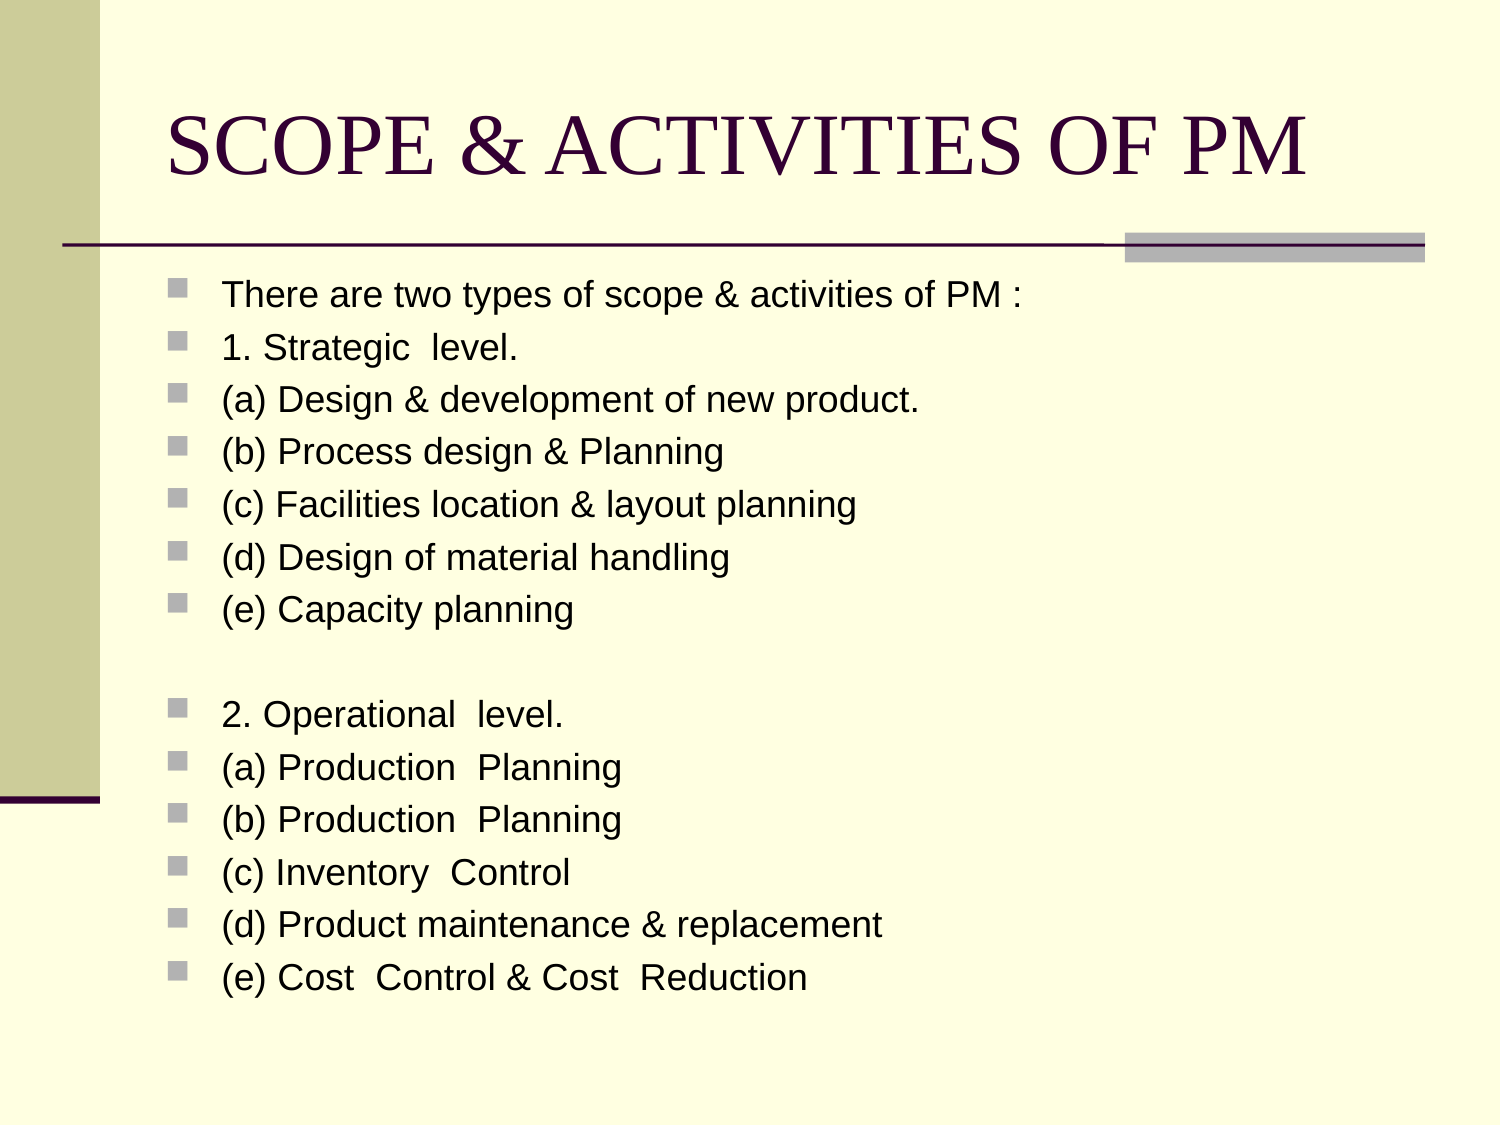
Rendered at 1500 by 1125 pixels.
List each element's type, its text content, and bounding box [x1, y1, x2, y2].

list There are two types of scope & activities of PM : 1. Strategic level. (a) Design & development of new product. (b) Process design & Planning (c) Facilities location & layout planning (d) Design of material handling (e) Capacity planning 2. Operational level. (a) Production Planning (b) Production Planning (c) Inventory Control (d) Product maintenance & replacement (e) Cost Control & Cost Reduction [149, 262, 1426, 1038]
title SCOPE & ACTIVITIES OF PM [149, 45, 1426, 234]
